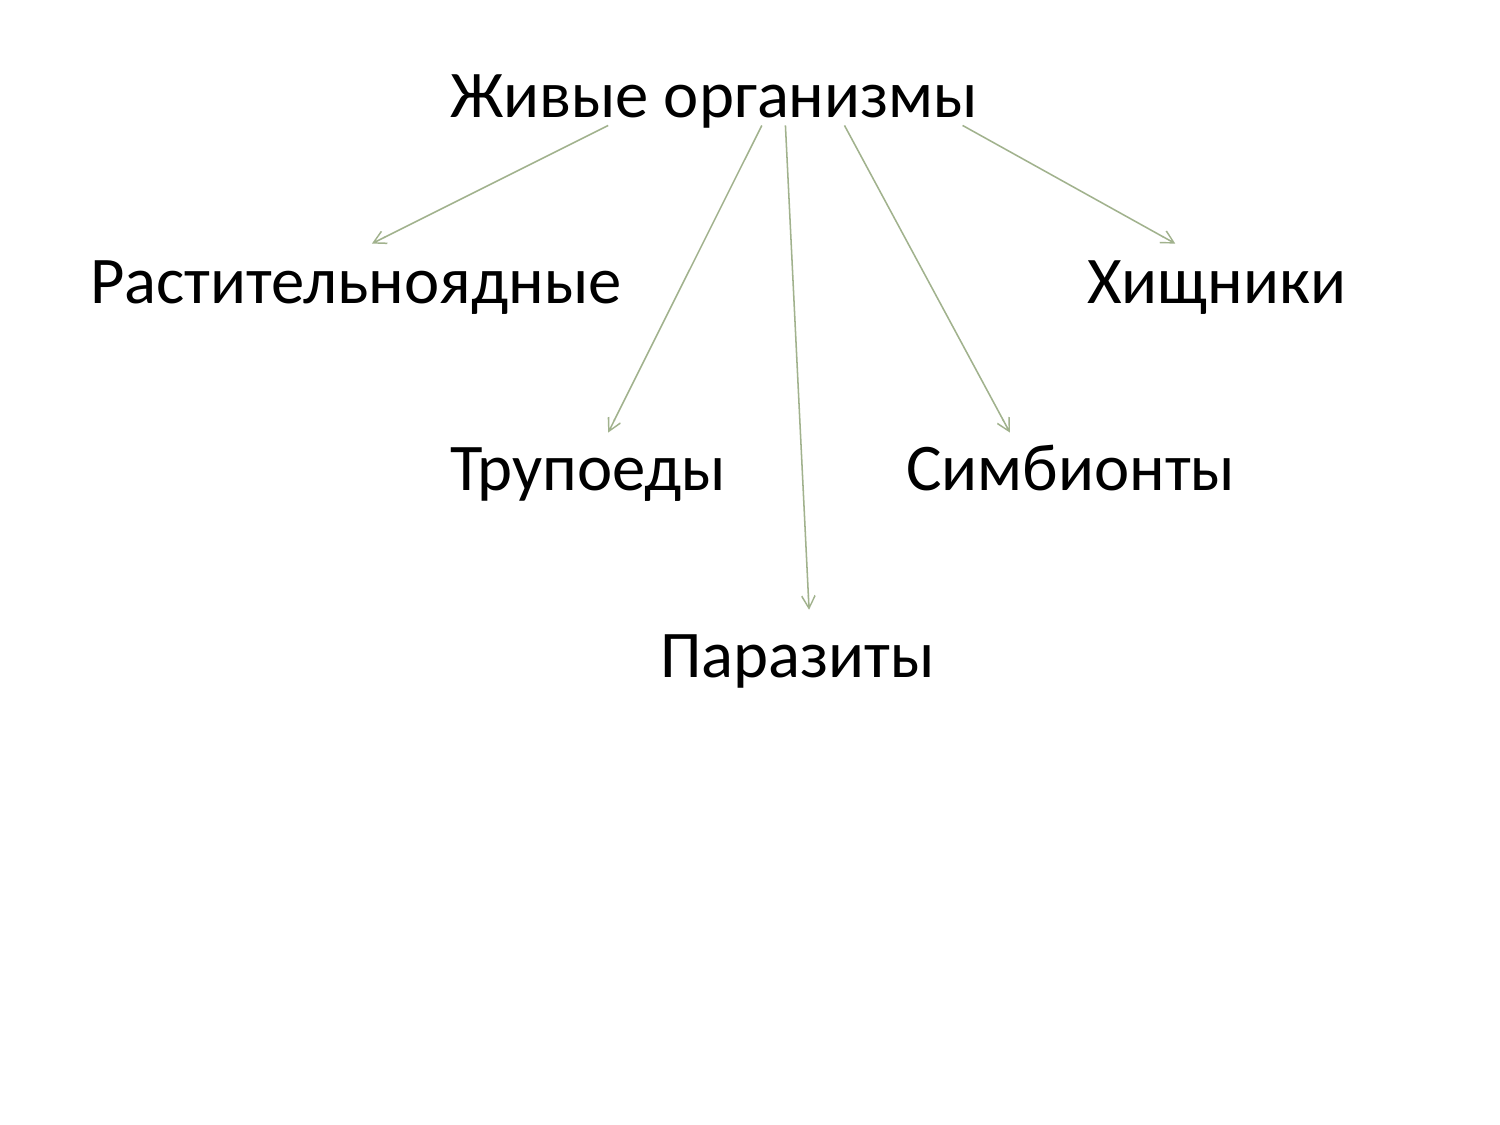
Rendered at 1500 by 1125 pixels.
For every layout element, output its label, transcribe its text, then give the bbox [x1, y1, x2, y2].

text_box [844, 125, 1010, 433]
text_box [607, 125, 762, 433]
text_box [1012, 125, 1176, 244]
list Живые организмы Растительноядные Хищники Трупоеды Симбионты Паразиты [75, 42, 1425, 1005]
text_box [371, 125, 605, 244]
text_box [785, 125, 810, 610]
